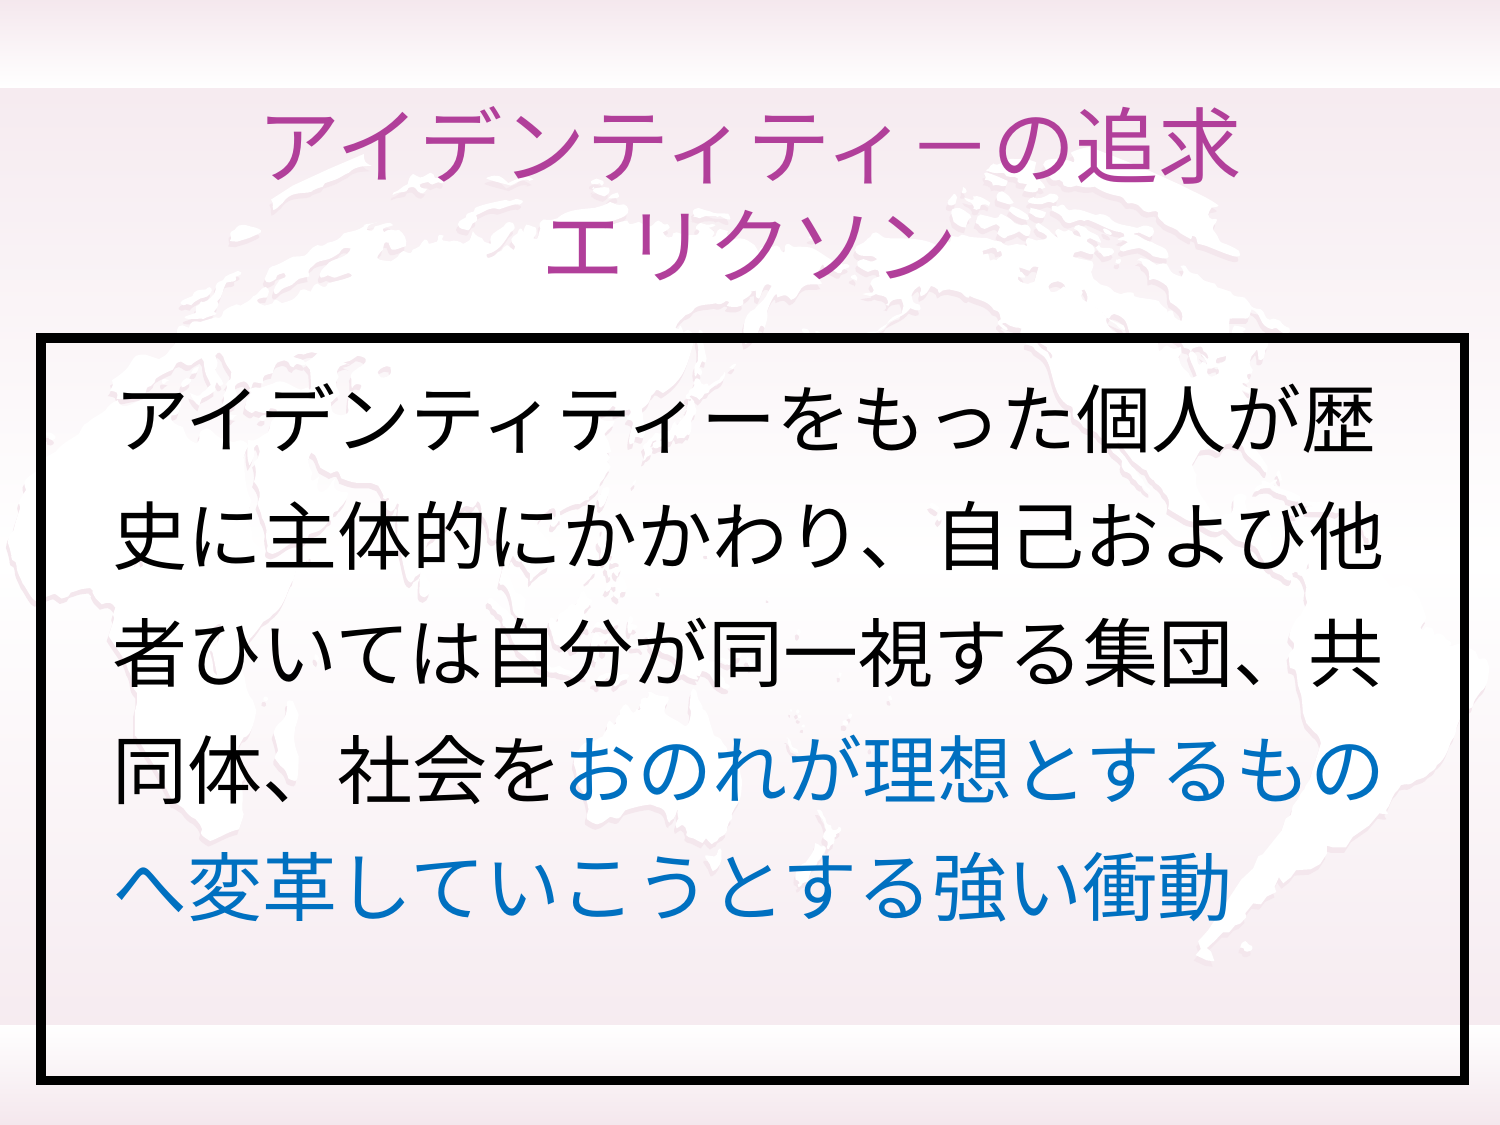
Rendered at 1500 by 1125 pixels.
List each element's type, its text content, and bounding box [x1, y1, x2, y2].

list アイデンティティーをもった個人が歴史に主体的にかかわり、自己および他者ひいては自分が同一視する集団、共同体、社会をおのれが理想とするものへ変革していこうとする強い衝動 [40, 337, 1466, 1081]
title アイデンティティ－の追求 エリクソン [112, 99, 1388, 288]
